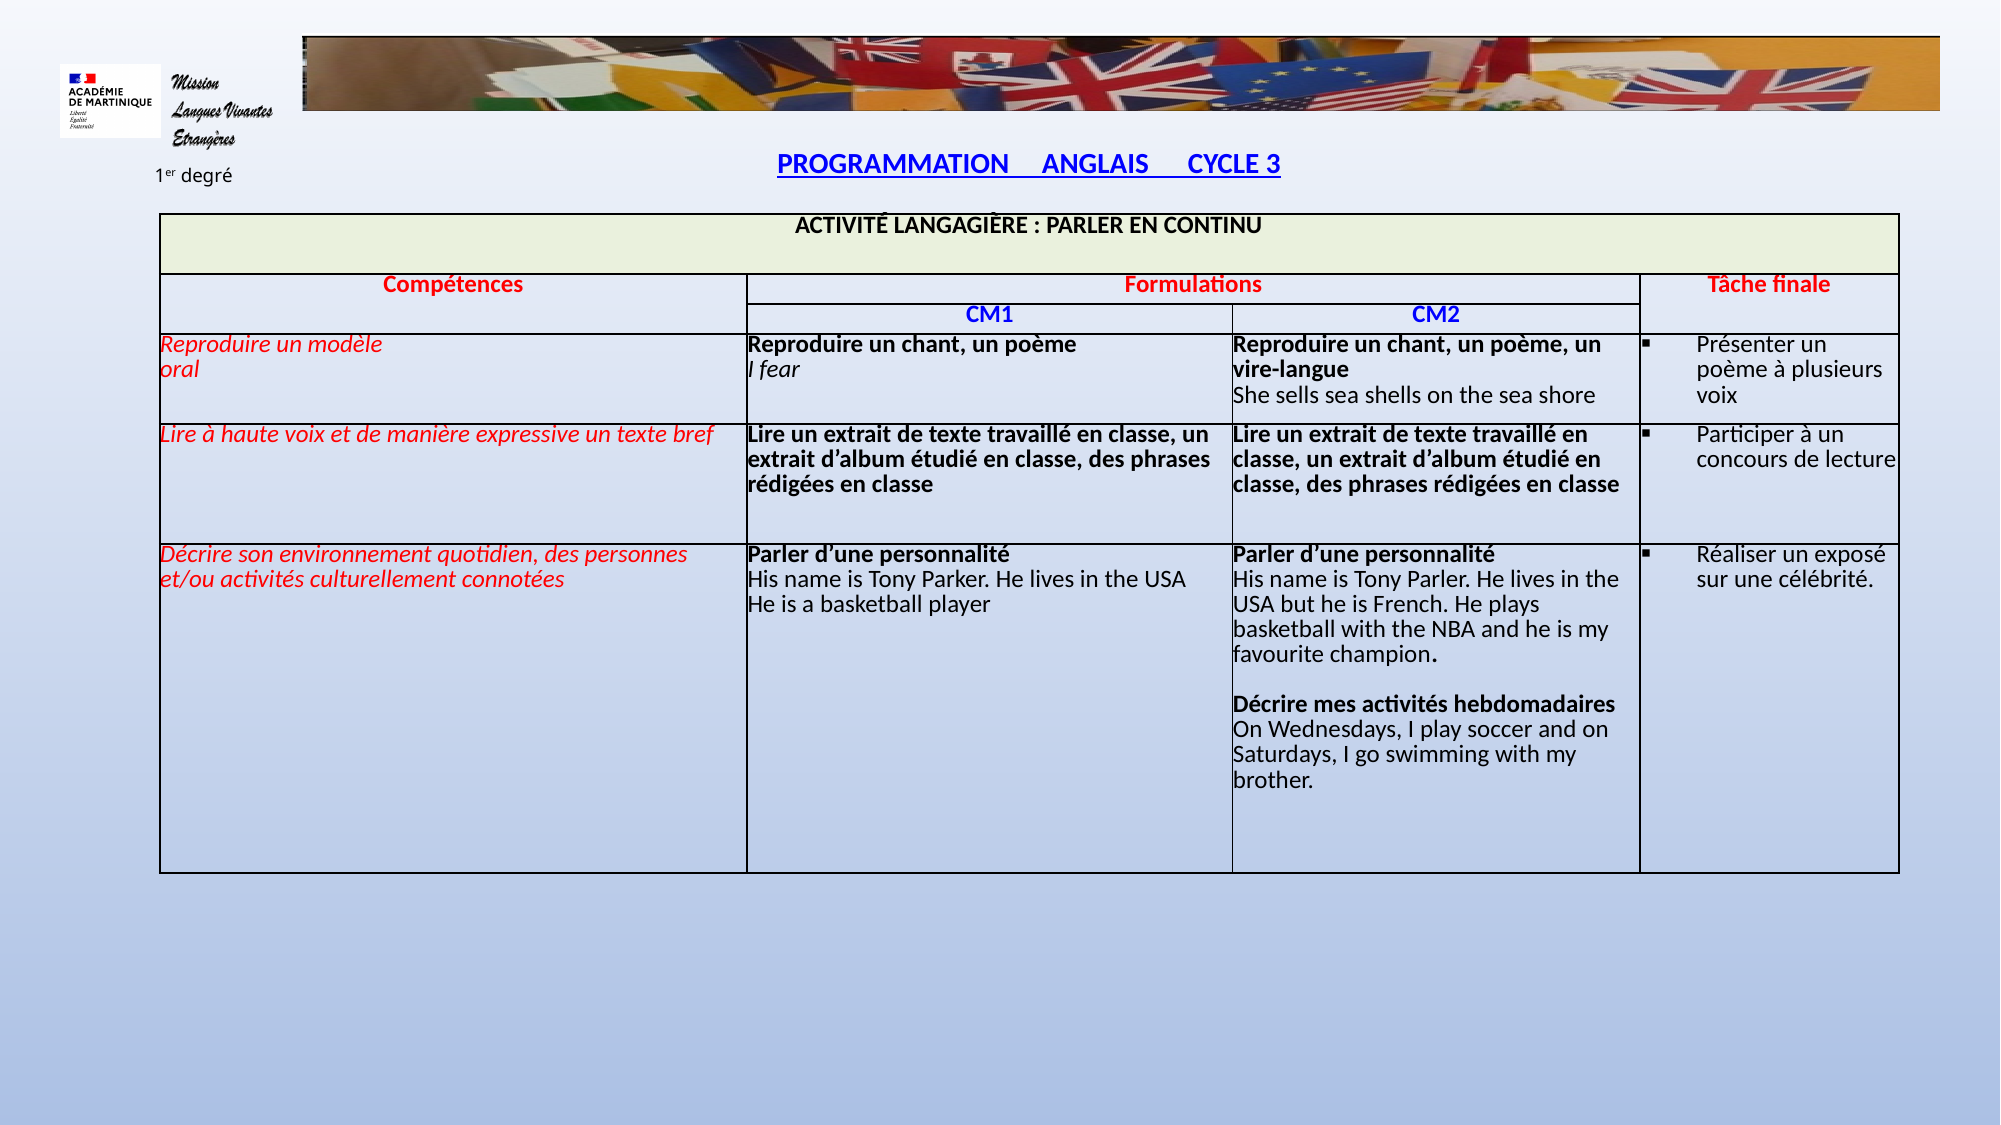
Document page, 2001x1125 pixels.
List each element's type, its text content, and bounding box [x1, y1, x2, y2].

table_cell Lire un extrait de texte travaillé en classe, un extrait d’album étudié en classe, des phrases rédigées en classe [748, 425, 1232, 543]
table_cell Formulations [748, 275, 1639, 303]
table_cell Lire un extrait de texte travaillé en classe, un extrait d’album étudié en classe, des phrases rédigées en classe [1233, 425, 1639, 543]
picture [302, 33, 1940, 111]
table_cell Présenter un poème à plusieurs voix [1641, 335, 1898, 423]
table_cell Reproduire un chant, un poème I fear [748, 335, 1232, 423]
table_cell Parler d’une personnalité His name is Tony Parler. He lives in the USA but he is French. He plays basketball with the NBA and he is my favourite champion. Décrire mes activités hebdomadaires On Wednesdays, I play soccer and on Saturdays, I go swimming with my brother. [1233, 545, 1639, 872]
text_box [60, 64, 274, 193]
table_cell CM2 [1233, 305, 1639, 333]
table_cell Reproduire un modèle oral [161, 335, 746, 423]
text_box PROGRAMMATION ANGLAIS CYCLE 3 [762, 137, 1296, 187]
table_cell CM1 [748, 305, 1232, 333]
table_cell Lire à haute voix et de manière expressive un texte bref [161, 425, 746, 543]
table_cell Décrire son environnement quotidien, des personnes et/ou activités culturellement connotées [161, 545, 746, 872]
table_header Activité langagière : PARLER EN CONTINU [161, 215, 1898, 273]
table_cell Reproduire un chant, un poème, un vire-langue She sells sea shells on the sea shore [1233, 335, 1639, 423]
table_cell Réaliser un exposé sur une célébrité. [1641, 545, 1898, 872]
table_cell Compétences [161, 275, 746, 333]
table_cell Parler d’une personnalité His name is Tony Parker. He lives in the USA He is a basketball player [748, 545, 1232, 872]
table_cell Participer à un concours de lecture [1641, 425, 1898, 543]
table_cell Tâche finale [1641, 275, 1898, 333]
